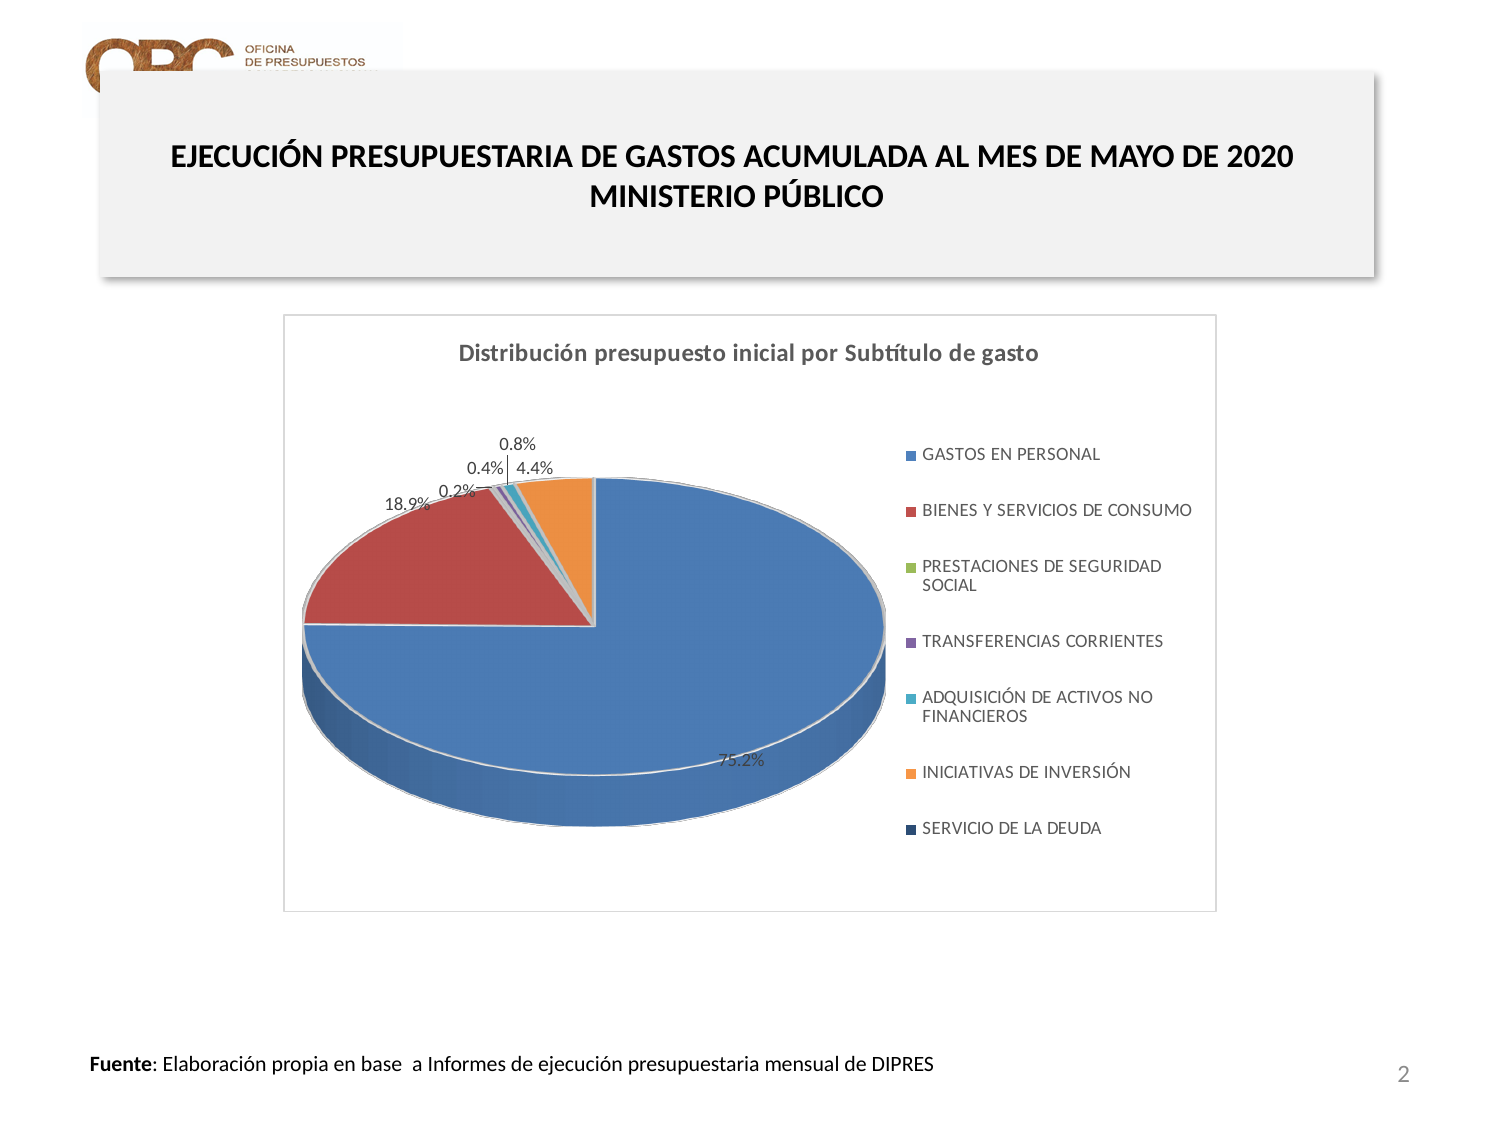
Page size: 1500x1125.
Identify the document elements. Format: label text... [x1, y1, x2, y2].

chart [283, 314, 1217, 913]
title EJECUCIÓN PRESUPUESTARIA DE GASTOS ACUMULADA AL MES DE MAYO DE 2020 MINISTERIO PÚBLICO [100, 71, 1374, 276]
slide_number 2 [1074, 1042, 1425, 1103]
picture [82, 22, 403, 118]
